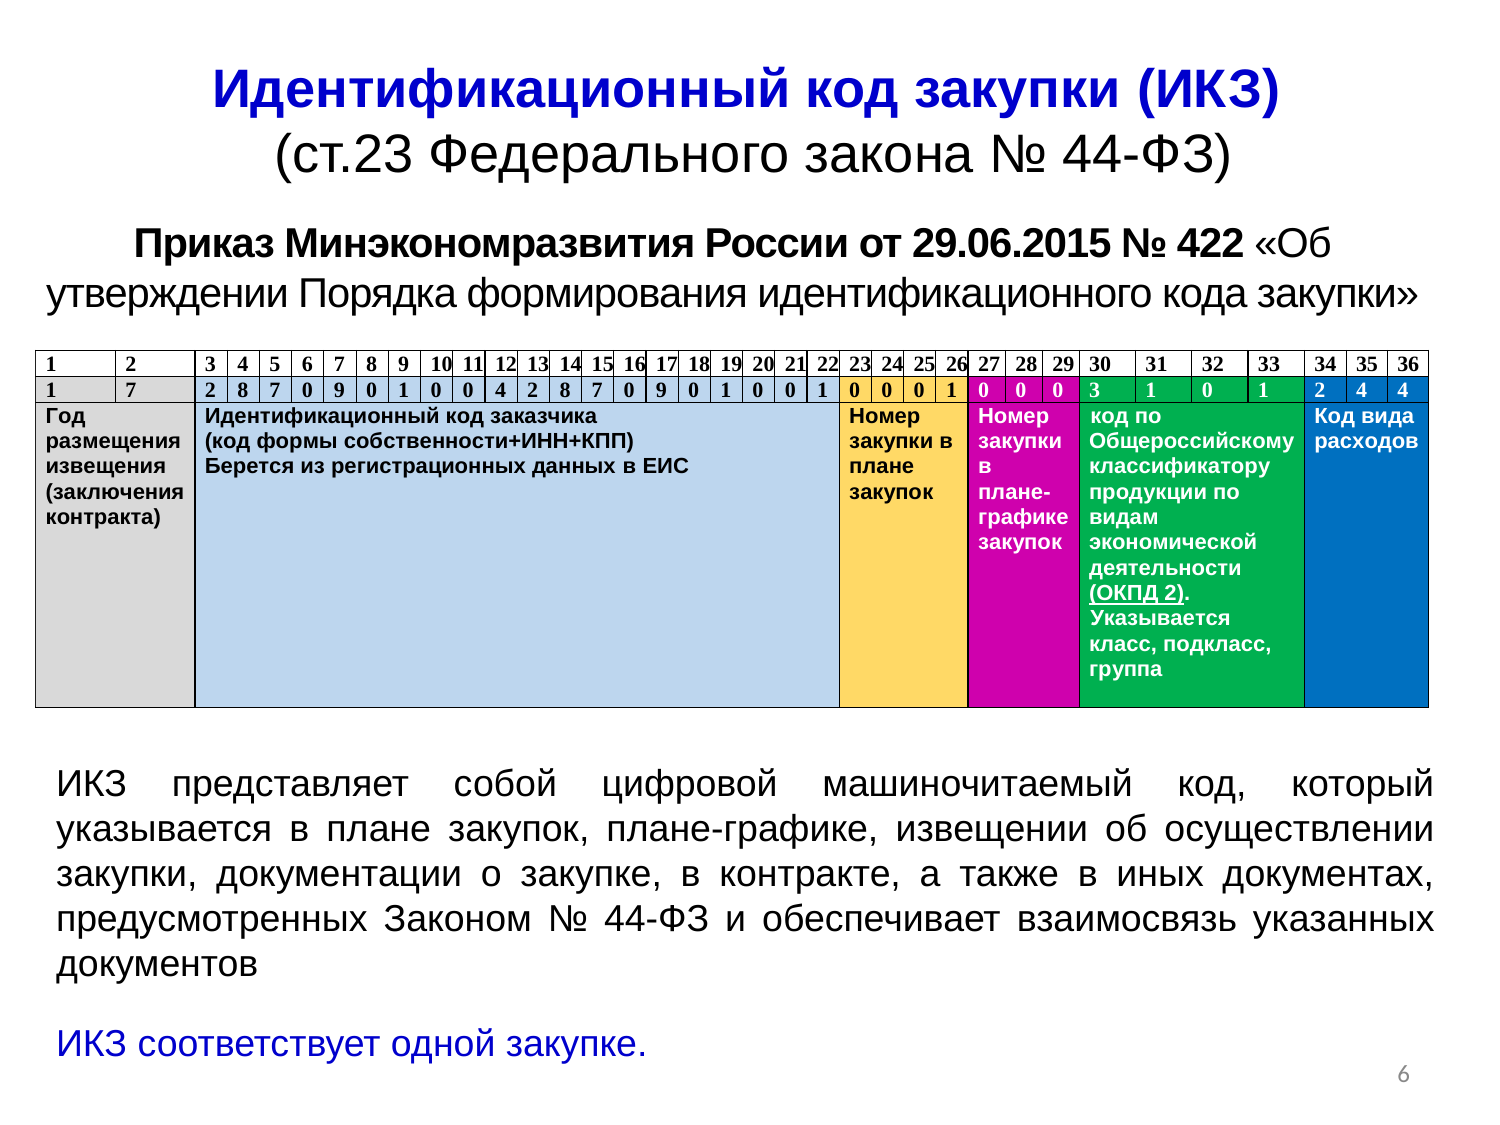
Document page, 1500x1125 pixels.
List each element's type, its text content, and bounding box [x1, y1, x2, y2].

text_box ИКЗ представляет собой цифровой машиночитаемый код, который указывается в плане закупок, плане-графике, извещении об осуществлении закупки, документации о закупке, в контракте, а также в иных документах, предусмотренных Законом № 44-ФЗ и обеспечивает взаимосвязь указанных документов ИКЗ соответствует одной закупке. [41, 751, 1450, 1072]
slide_number 6 [1074, 1072, 1425, 1103]
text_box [35, 349, 1430, 750]
title Идентификационный код закупки (ИКЗ) (ст.23 Федерального закона № 44-ФЗ) [37, 18, 1472, 217]
text_box Приказ Минэкономразвития России от 29.06.2015 № 422 «Об утверждении Порядка формирования идентификационного кода закупки» [14, 207, 1450, 323]
